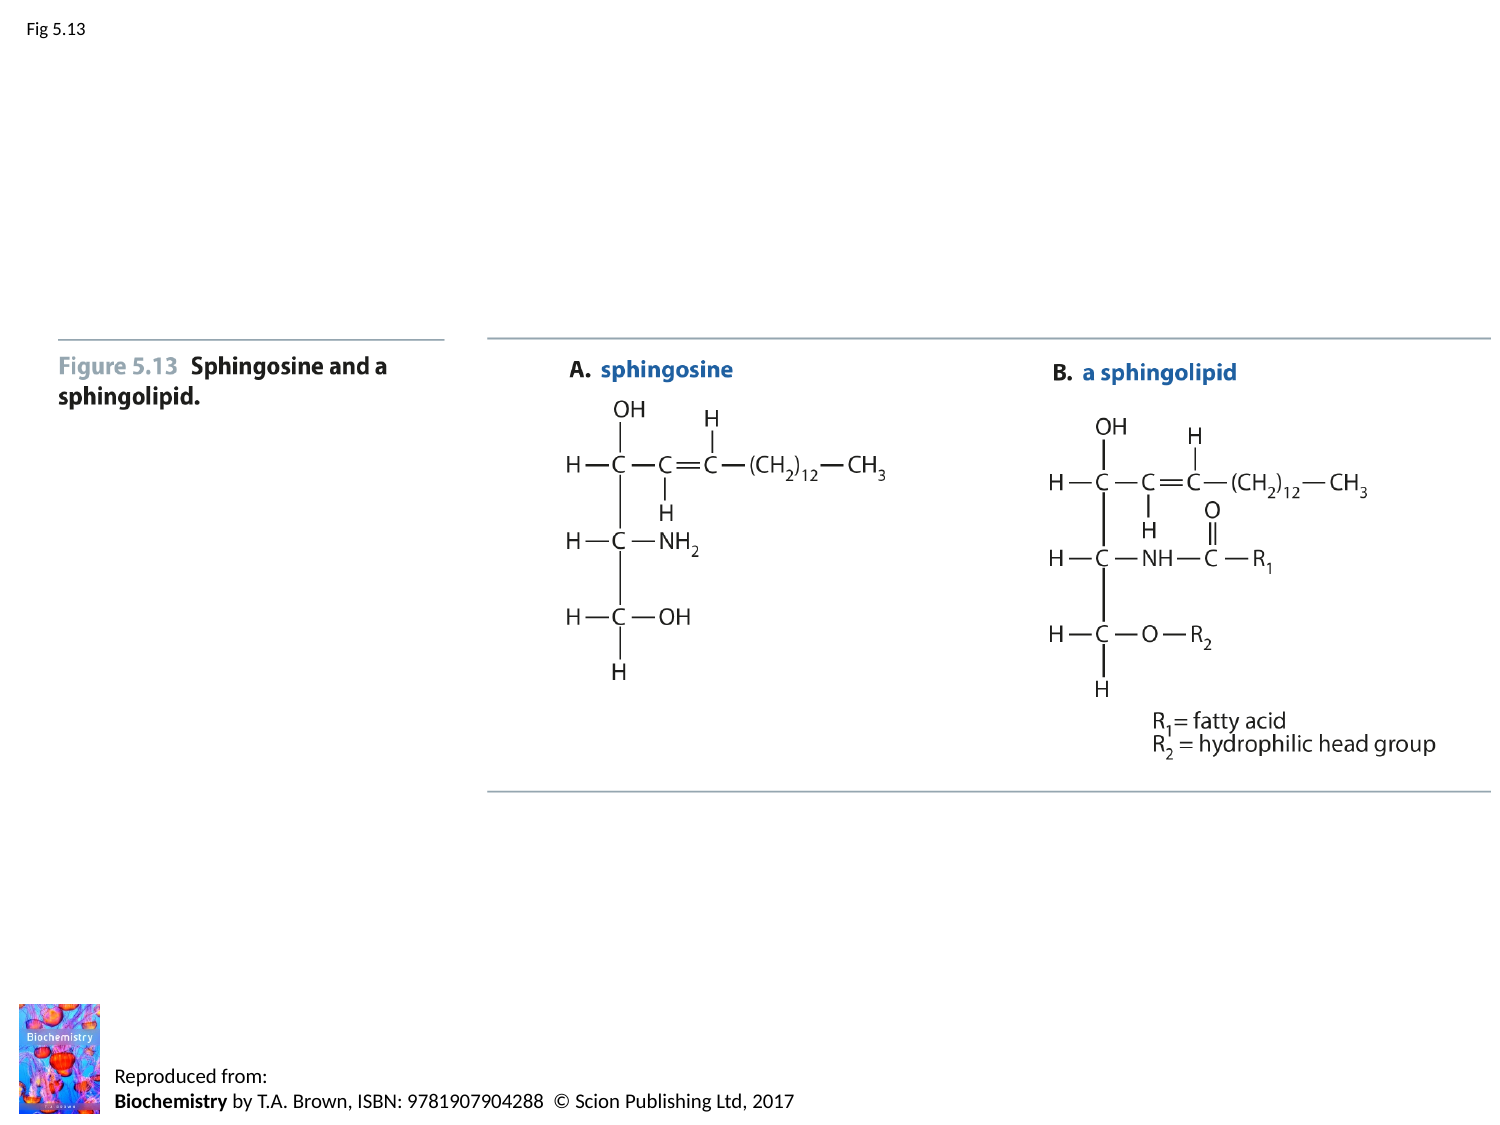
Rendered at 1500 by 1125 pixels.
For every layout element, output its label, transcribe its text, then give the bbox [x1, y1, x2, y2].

title Fig 5.13 [0, 2, 113, 54]
picture [42, 324, 1491, 817]
text_box Reproduced from: Biochemistry by T.A. Brown, ISBN: 9781907904288 © Scion Publishing Ltd, 2017 [101, 1055, 838, 1121]
picture [19, 1004, 101, 1114]
